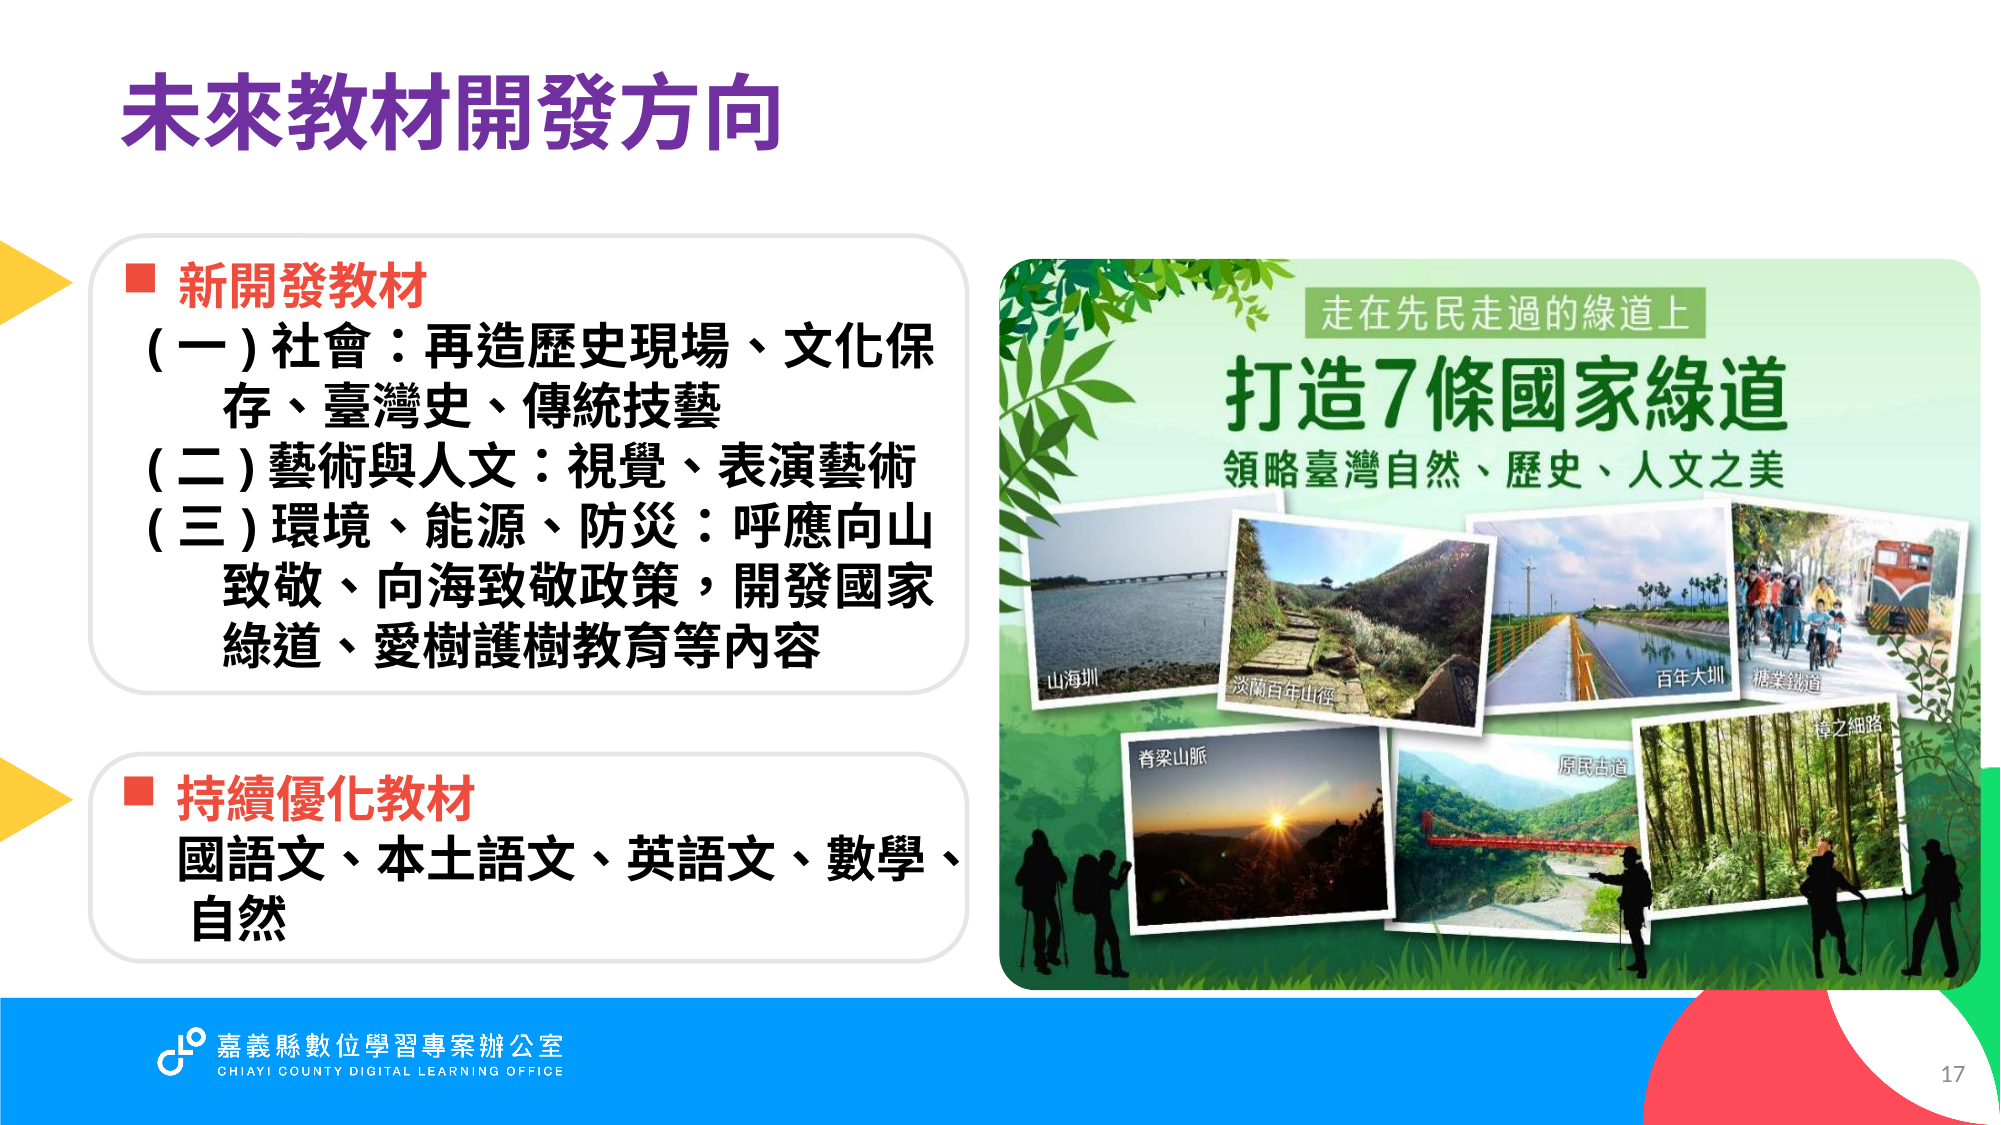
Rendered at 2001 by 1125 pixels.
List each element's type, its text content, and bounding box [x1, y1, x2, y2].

text_box 持續優化教材 國語文、本土語文、英語文、數學、 自然 [90, 754, 968, 962]
picture [0, 0, 2000, 1125]
slide_number 17 [1412, 1042, 1981, 1103]
text_box [0, 239, 76, 327]
title 未來教材開發方向 [104, 58, 1830, 175]
text_box 新開發教材 (一)社會：再造歷史現場、文化保存、臺灣史、傳統技藝 (二)藝術與人文：視覺、表演藝術 (三)環境、能源、防災：呼應向山致敬、向海致敬政策，開發國家綠道、愛樹護樹教育等內容 [90, 235, 968, 693]
text_box [0, 756, 76, 844]
